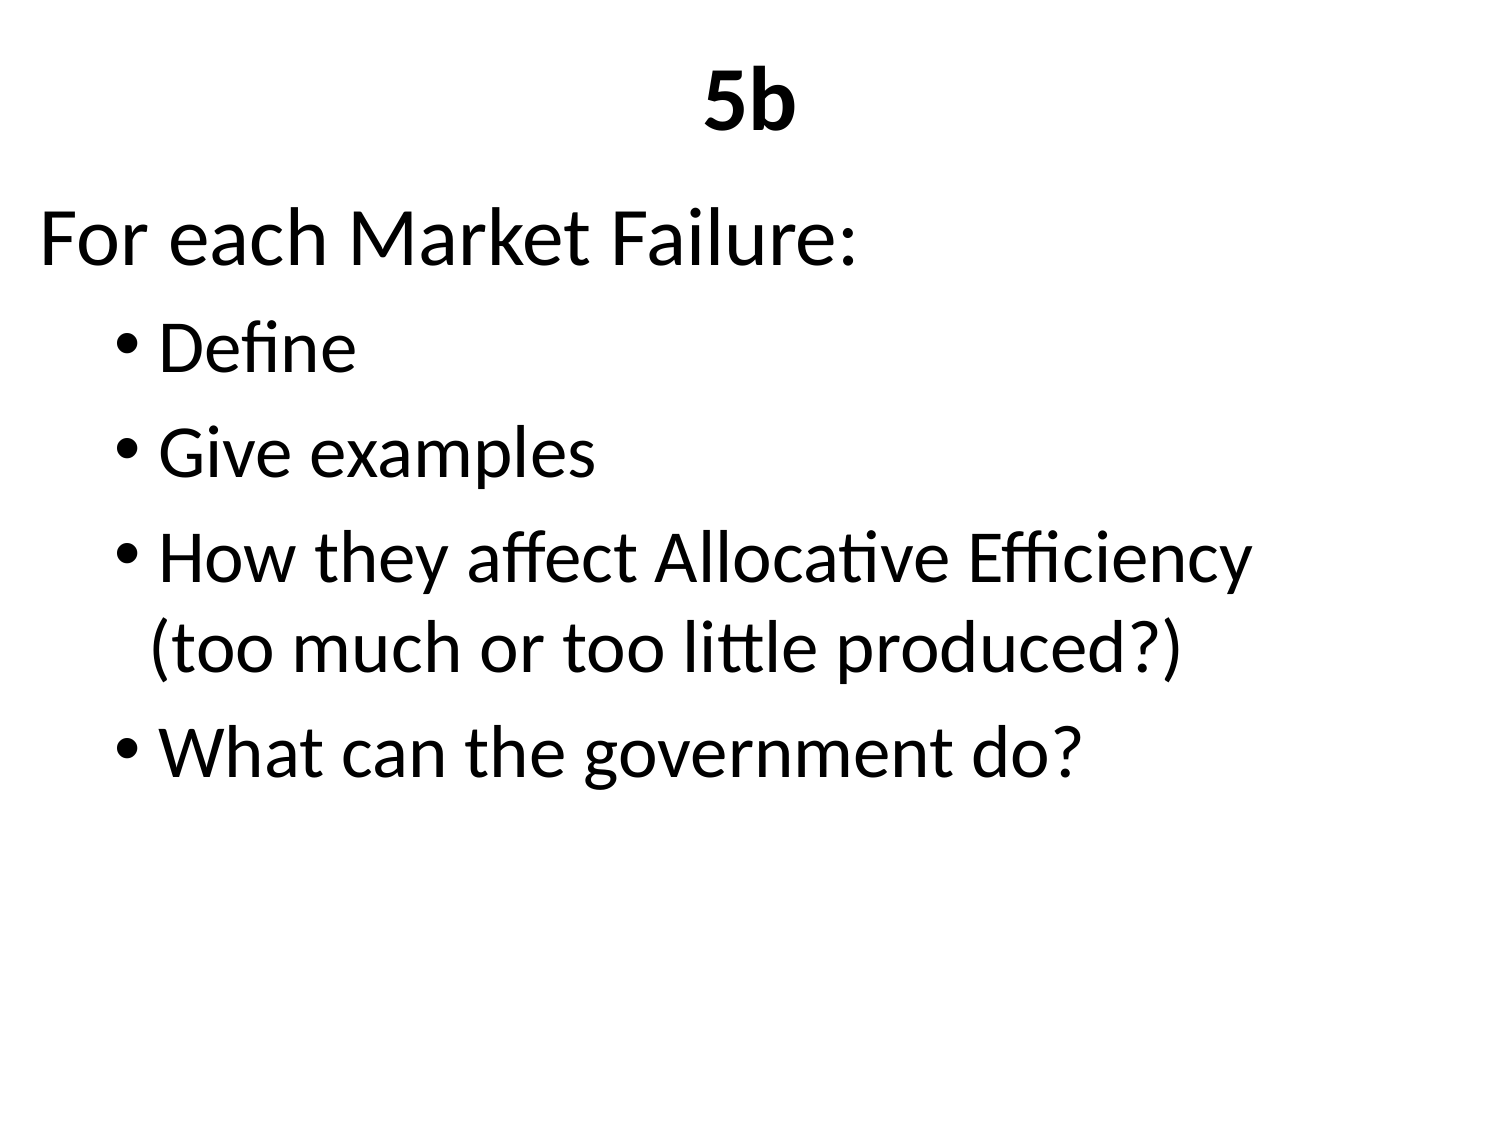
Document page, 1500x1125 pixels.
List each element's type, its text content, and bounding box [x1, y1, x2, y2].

subtitle For each Market Failure: Define Give examples How they affect Allocative Efficiency (too much or too little produced?) What can the government do? [24, 174, 1438, 988]
title 5b [112, 24, 1388, 163]
